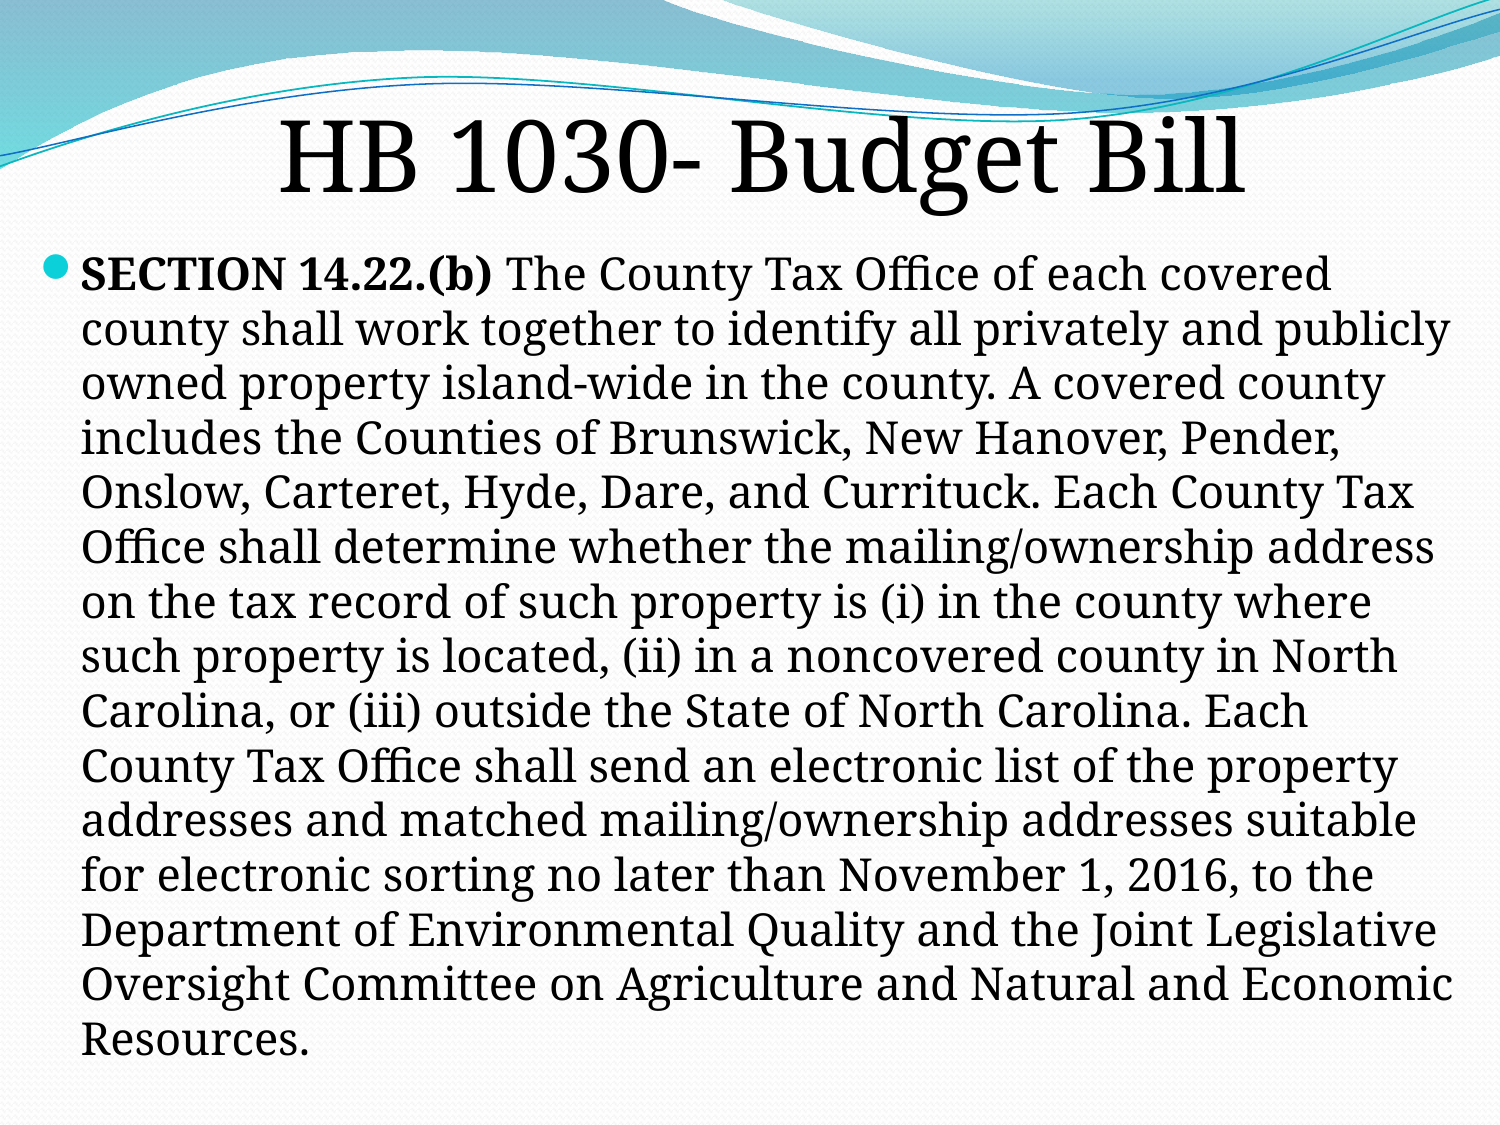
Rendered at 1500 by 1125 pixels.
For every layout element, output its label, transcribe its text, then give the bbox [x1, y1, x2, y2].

title HB 1030- Budget Bill [87, 24, 1438, 213]
list SECTION 14.22.(b) The County Tax Office of each covered county shall work together to identify all privately and publicly owned property island-wide in the county. A covered county includes the Counties of Brunswick, New Hanover, Pender, Onslow, Carteret, Hyde, Dare, and Currituck. Each County Tax Office shall determine whether the mailing/ownership address on the tax record of such property is (i) in the county where such property is located, (ii) in a noncovered county in North Carolina, or (iii) outside the State of North Carolina. Each County Tax Office shall send an electronic list of the property addresses and matched mailing/ownership addresses suitable for electronic sorting no later than November 1, 2016, to the Department of Environmental Quality and the Joint Legislative Oversight Committee on Agriculture and Natural and Economic Resources. [24, 237, 1475, 1088]
